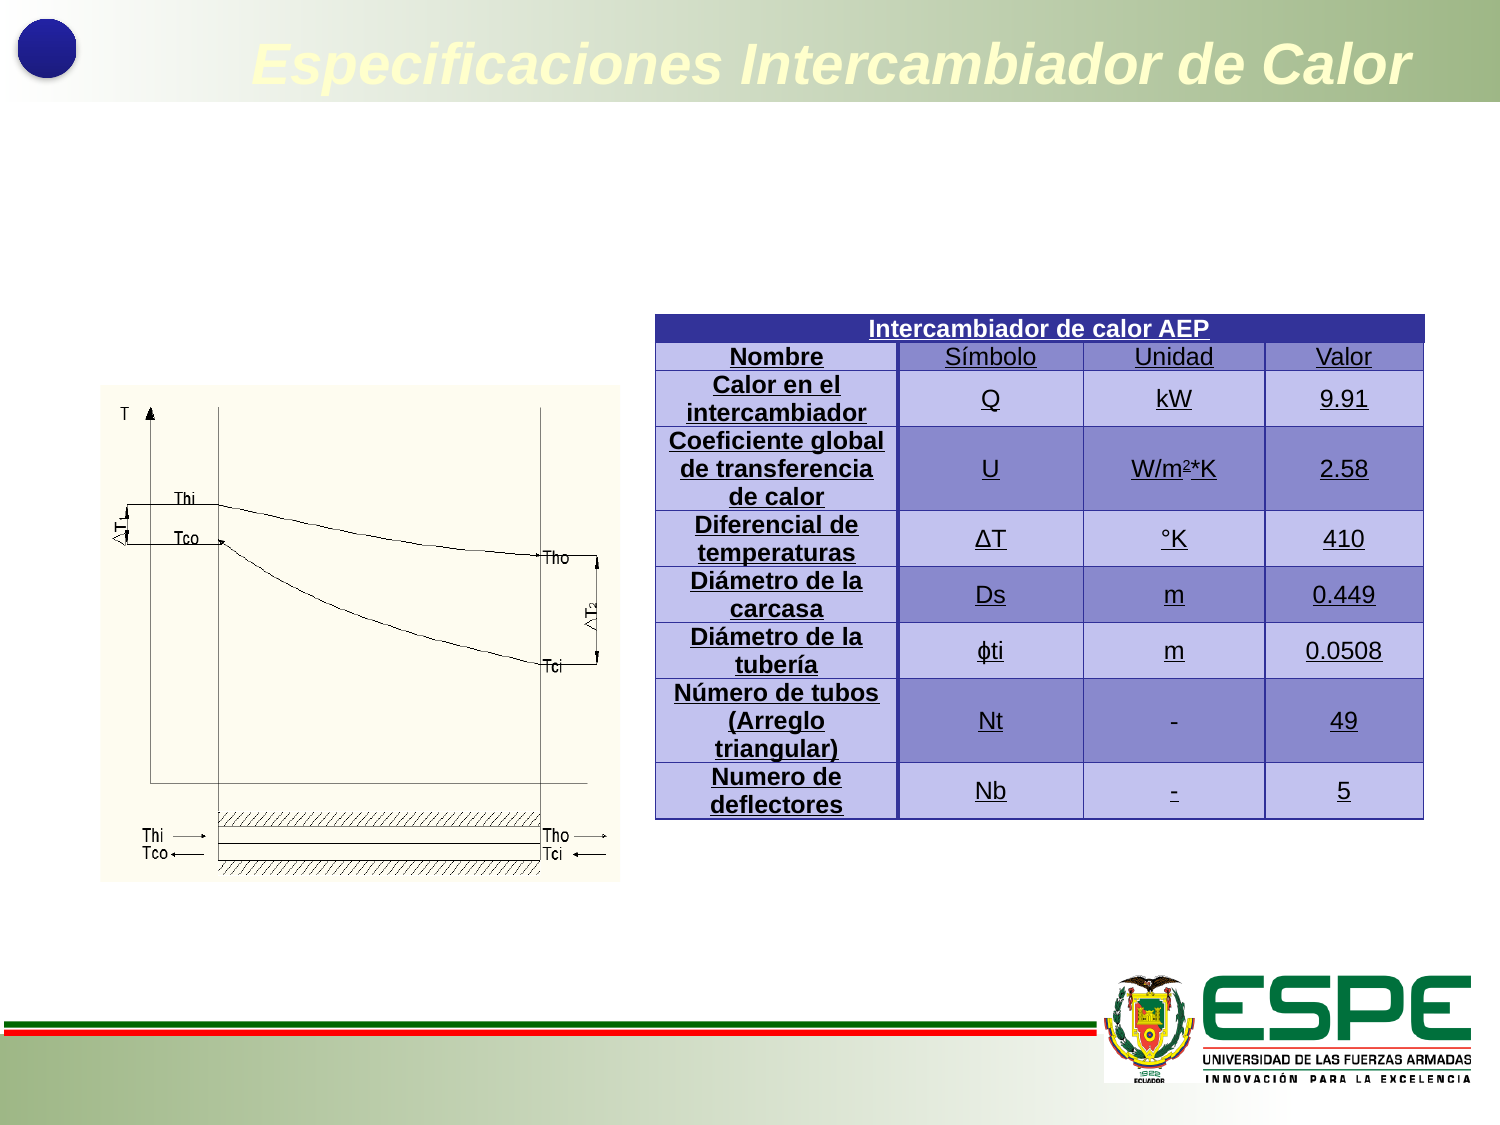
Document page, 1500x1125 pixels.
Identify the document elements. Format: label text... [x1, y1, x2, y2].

table_cell Símbolo [900, 343, 1083, 370]
table_cell Nombre [656, 343, 896, 370]
table_cell Nb [900, 763, 1083, 818]
table_cell 49 [1266, 679, 1423, 762]
table_cell W/m2*K [1084, 427, 1264, 510]
table_cell kW [1084, 371, 1264, 426]
title Especificaciones Intercambiador de Calor [76, 19, 1427, 207]
table_cell Q [900, 371, 1083, 426]
table_cell 410 [1266, 511, 1423, 566]
table_cell m [1084, 567, 1264, 622]
table_cell Número de tubos (Arreglo triangular) [656, 679, 896, 762]
table_cell 2.58 [1266, 427, 1423, 510]
table_cell m [1084, 623, 1264, 678]
table_cell Unidad [1084, 343, 1264, 370]
table_cell °K [1084, 511, 1264, 566]
table_cell Diámetro de la tubería [656, 623, 896, 678]
table_cell 0.0508 [1266, 623, 1423, 678]
table_cell Nt [900, 679, 1083, 762]
table_cell Diferencial de temperaturas [656, 511, 896, 566]
table_cell Valor [1266, 343, 1423, 370]
table_cell Diámetro de la carcasa [656, 567, 896, 622]
table_cell Numero de deflectores [656, 763, 896, 818]
table_cell 9.91 [1266, 371, 1423, 426]
text_box [17, 19, 77, 79]
picture [1104, 975, 1483, 1083]
table_cell Calor en el intercambiador [656, 371, 896, 426]
table_cell - [1084, 763, 1264, 818]
table_cell ɸti [900, 623, 1083, 678]
table_cell 0.449 [1266, 567, 1423, 622]
table_cell Coeficiente global de transferencia de calor [656, 427, 896, 510]
table_cell ΔT [900, 511, 1083, 566]
table_cell 5 [1266, 763, 1423, 818]
table_cell U [900, 427, 1083, 510]
table_header Intercambiador de calor AEP [656, 315, 1421, 342]
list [100, 385, 621, 882]
table_cell - [1084, 679, 1264, 762]
table_cell Ds [900, 567, 1083, 622]
